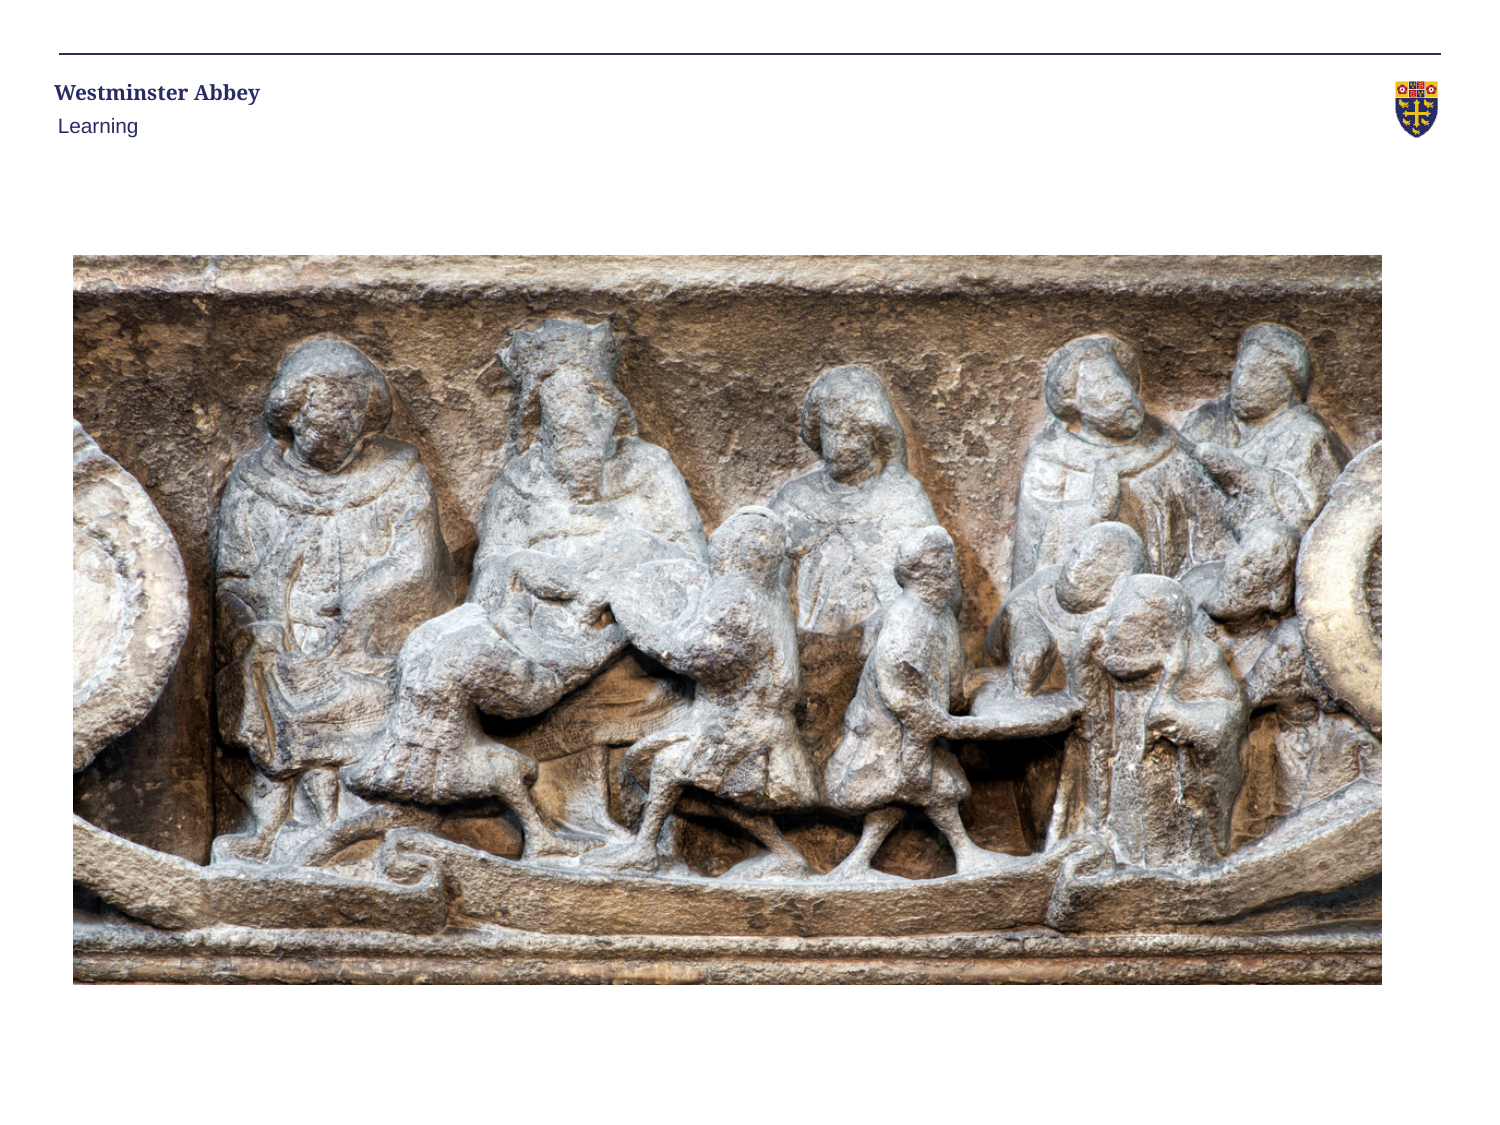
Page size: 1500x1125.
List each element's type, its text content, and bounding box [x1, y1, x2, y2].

picture [1395, 81, 1438, 138]
picture [73, 255, 1382, 985]
text_box Learning [43, 105, 1036, 134]
